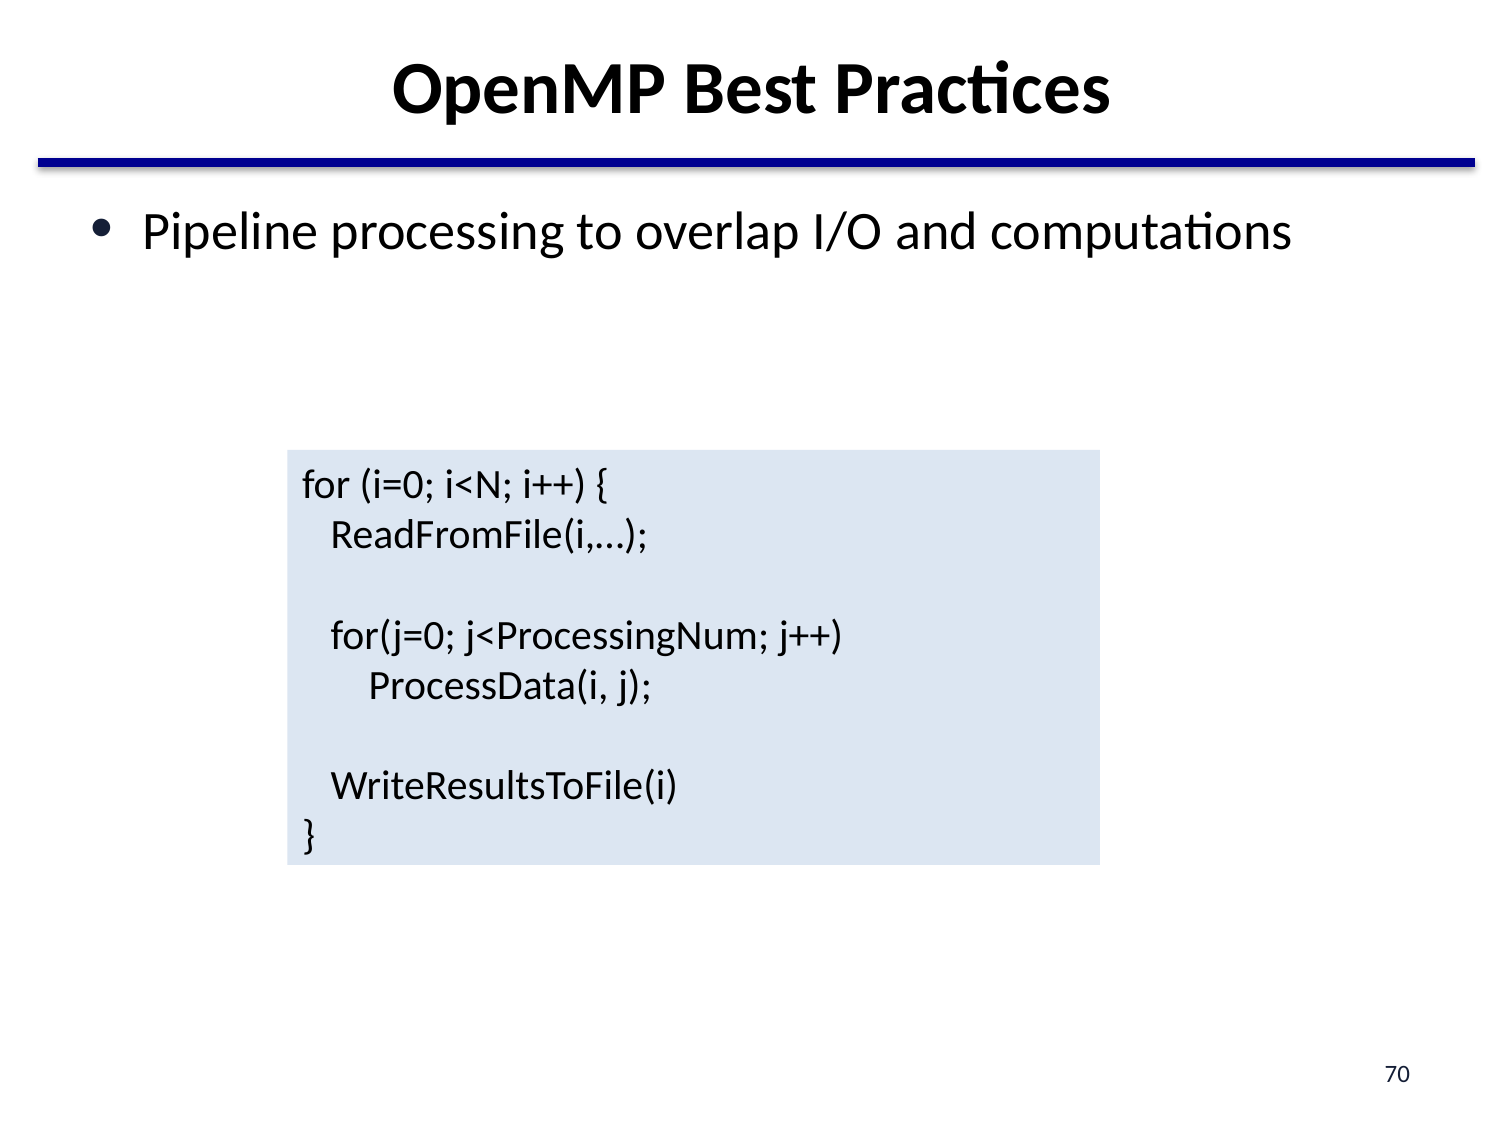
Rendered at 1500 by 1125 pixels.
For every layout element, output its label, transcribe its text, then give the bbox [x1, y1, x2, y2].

slide_number 70 [1074, 1042, 1425, 1103]
list Pipeline processing to overlap I/O and computations [75, 187, 1475, 1043]
text_box for (i=0; i<N; i++) { ReadFromFile(i,…); for(j=0; j<ProcessingNum; j++) ProcessData(i, j); WriteResultsToFile(i) } [287, 449, 1100, 865]
title OpenMP Best Practices [77, 24, 1428, 143]
